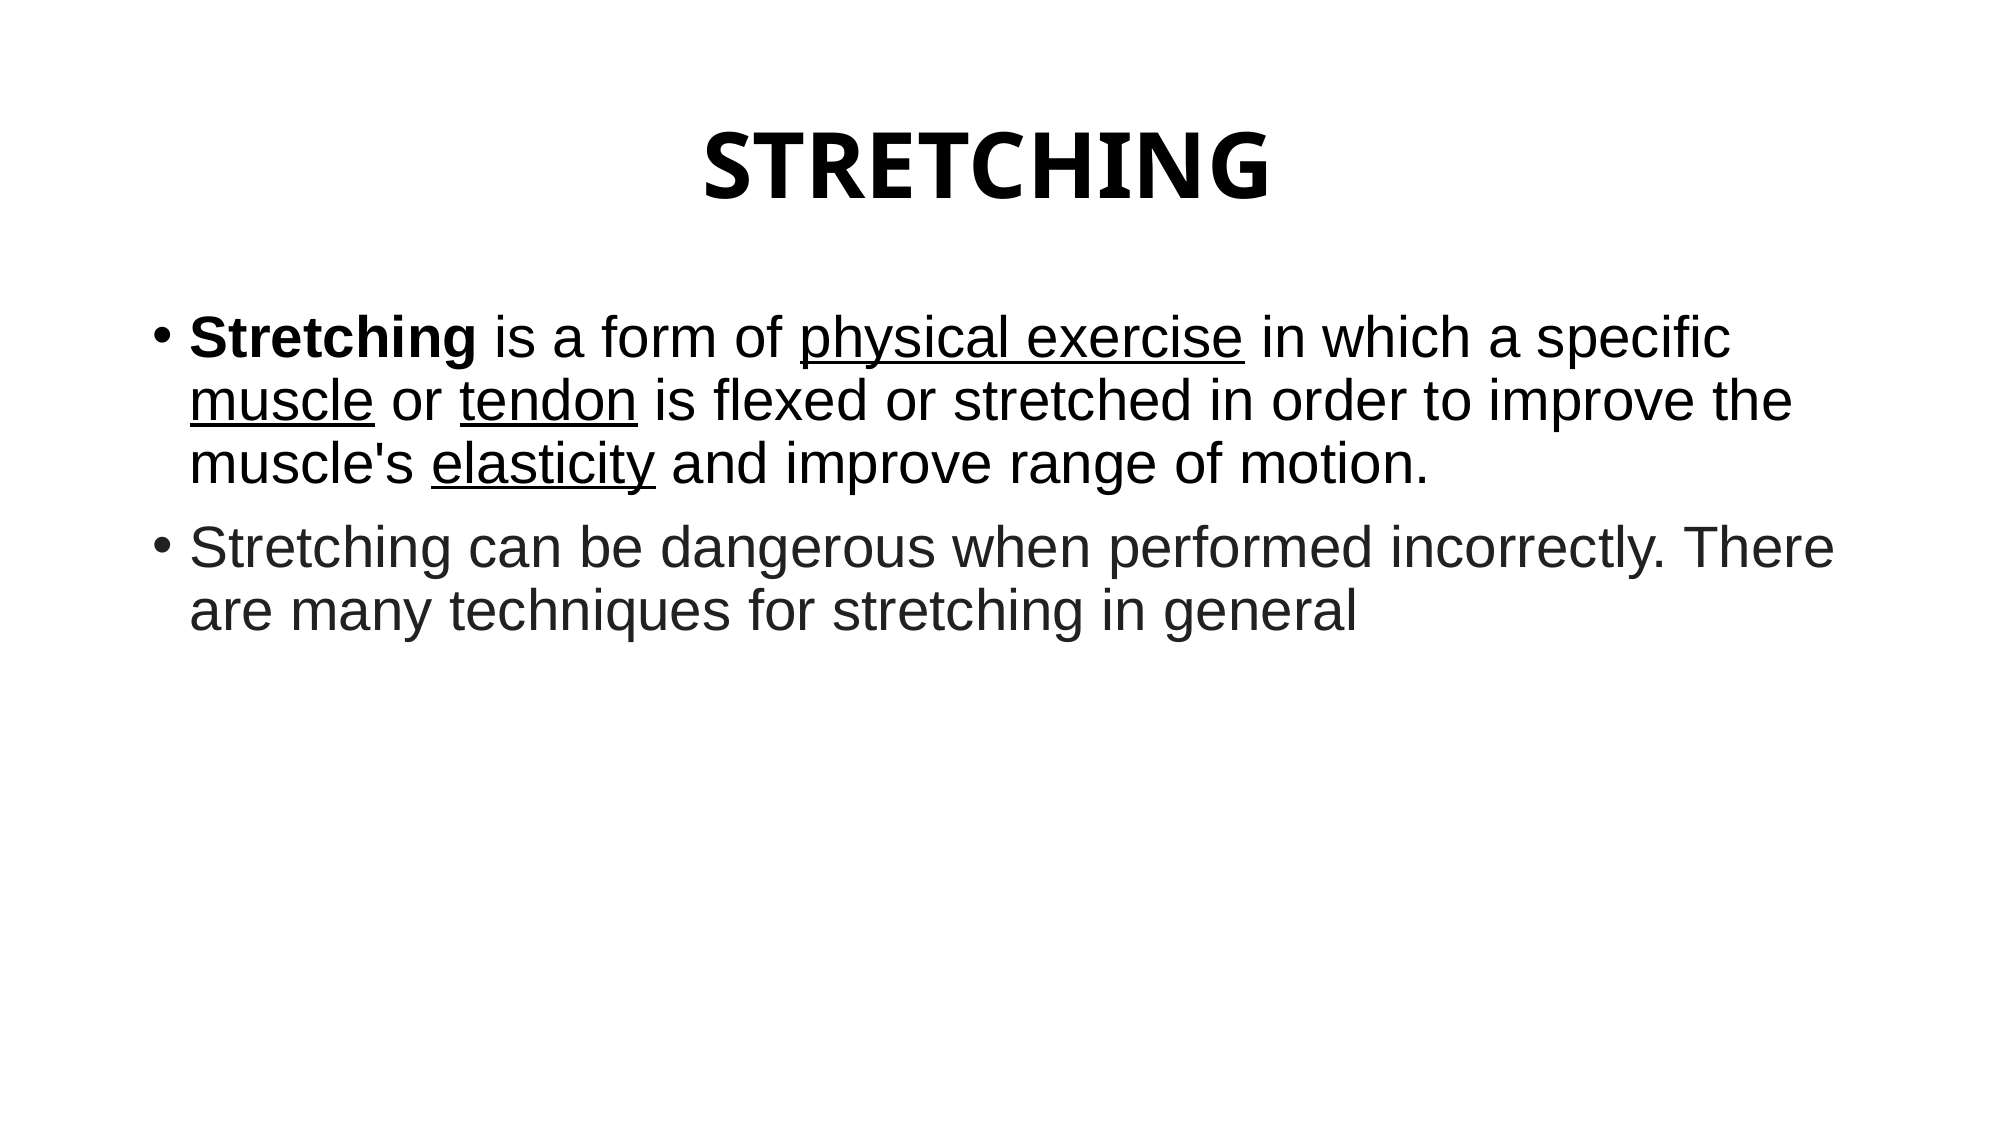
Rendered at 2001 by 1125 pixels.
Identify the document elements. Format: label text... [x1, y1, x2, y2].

title STRETCHING [137, 59, 1863, 278]
list Stretching is a form of physical exercise in which a specific muscle or tendon is flexed or stretched in order to improve the muscle's elasticity and improve range of motion. Stretching can be dangerous when performed incorrectly. There are many techniques for stretching in general [137, 299, 1863, 1014]
